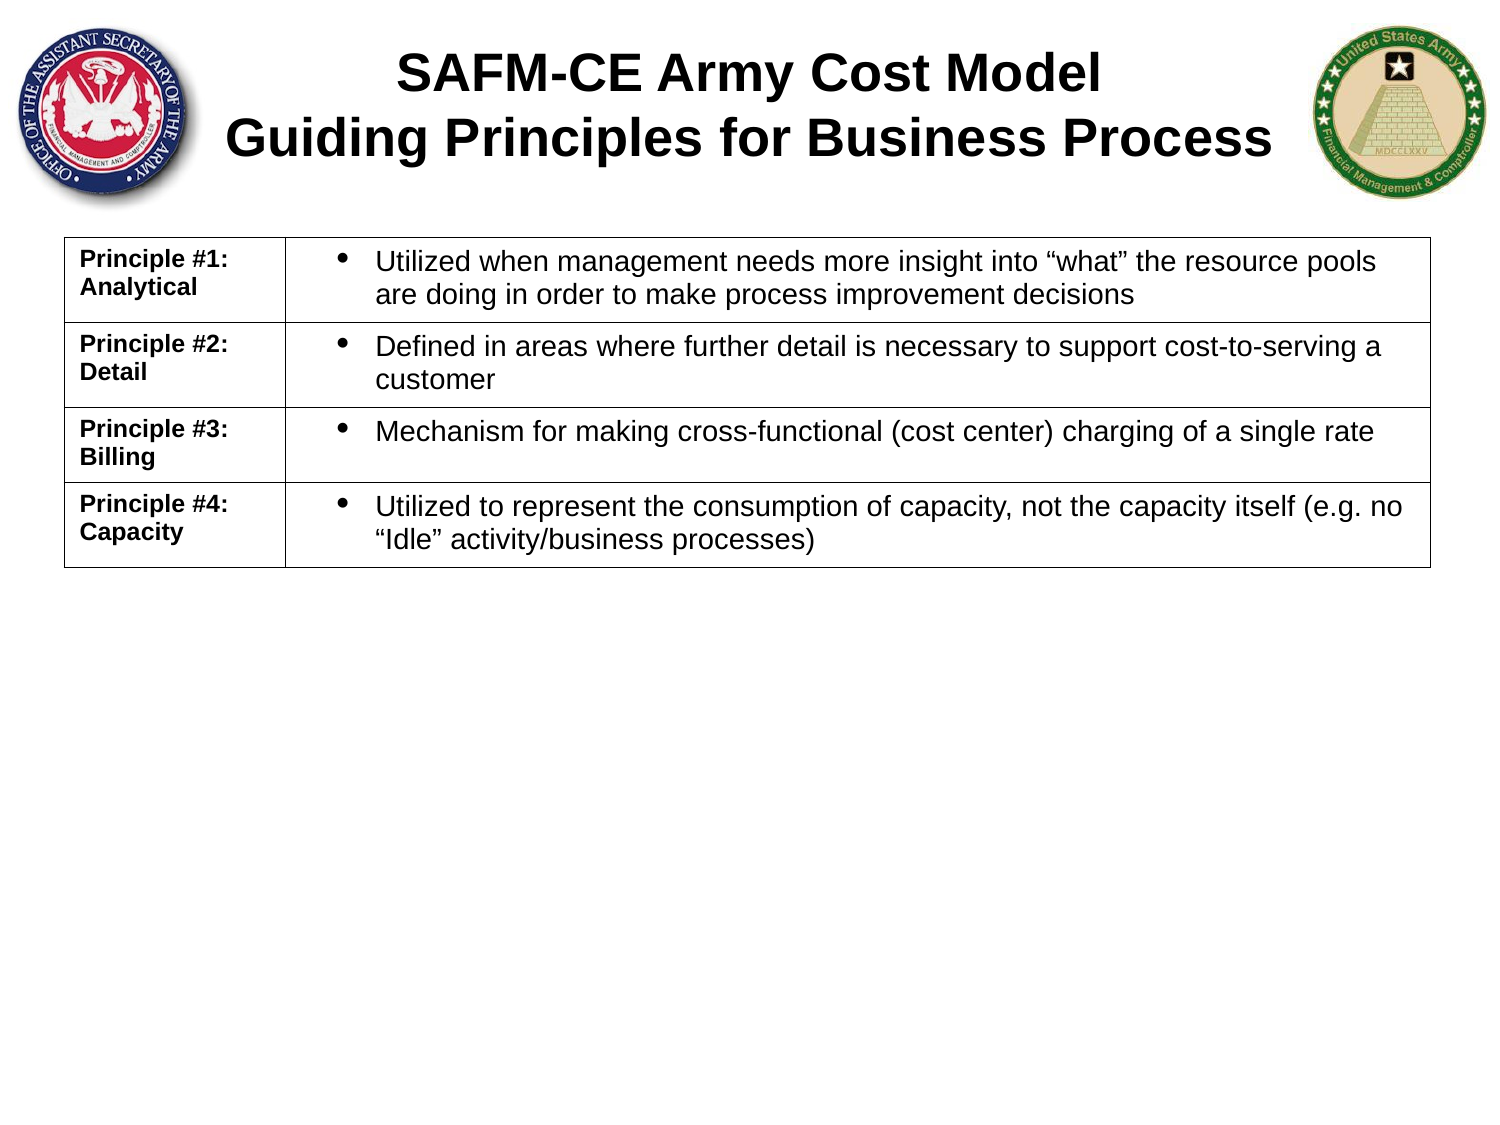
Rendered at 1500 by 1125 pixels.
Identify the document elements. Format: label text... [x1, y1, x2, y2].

table_cell Defined in areas where further detail is necessary to support cost-to-serving a customer [286, 323, 1430, 407]
table_cell Mechanism for making cross-functional (cost center) charging of a single rate [286, 408, 1430, 482]
picture [1308, 23, 1490, 202]
text_box SAFM-CE Army Cost Model Guiding Principles for Business Process [200, 37, 1300, 168]
picture [8, 18, 213, 222]
table_header Principle #1: Analytical [65, 238, 285, 322]
table_cell Utilized to represent the consumption of capacity, not the capacity itself (e.g. no “Idle” activity/business processes) [286, 483, 1430, 567]
table_header Utilized when management needs more insight into “what” the resource pools are doing in order to make process improvement decisions [286, 238, 1430, 322]
table_cell Principle #2: Detail [65, 323, 285, 407]
table_cell Principle #3: Billing [65, 408, 285, 482]
table_cell Principle #4: Capacity [65, 483, 285, 567]
